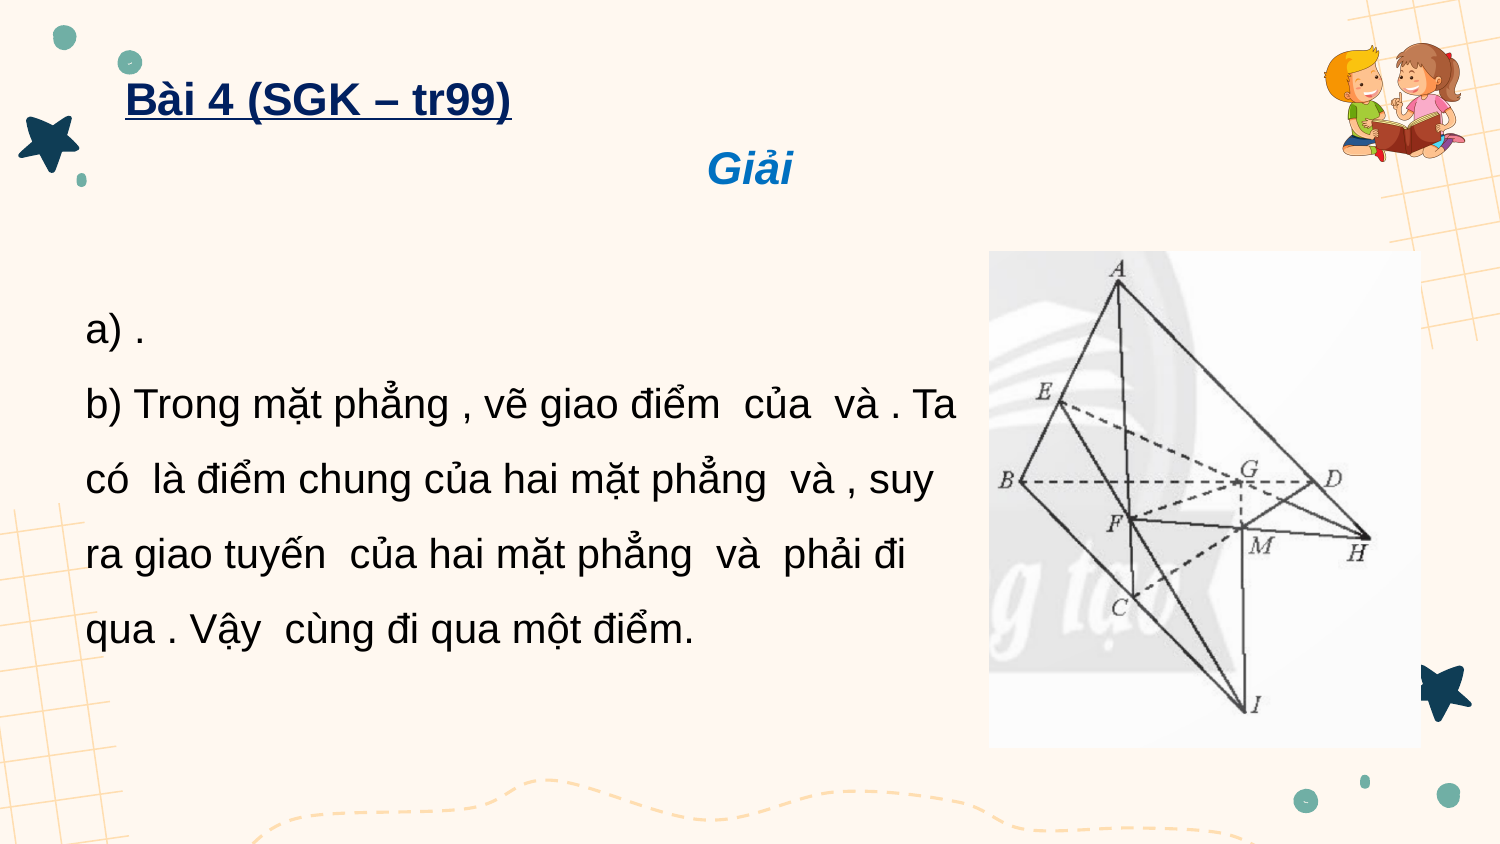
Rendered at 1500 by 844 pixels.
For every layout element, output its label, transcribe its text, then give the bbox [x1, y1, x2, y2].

picture [1289, 43, 1500, 163]
picture [989, 251, 1422, 748]
text_box Giải [691, 131, 809, 202]
text_box Bài 4 (SGK – tr99) [110, 34, 894, 132]
